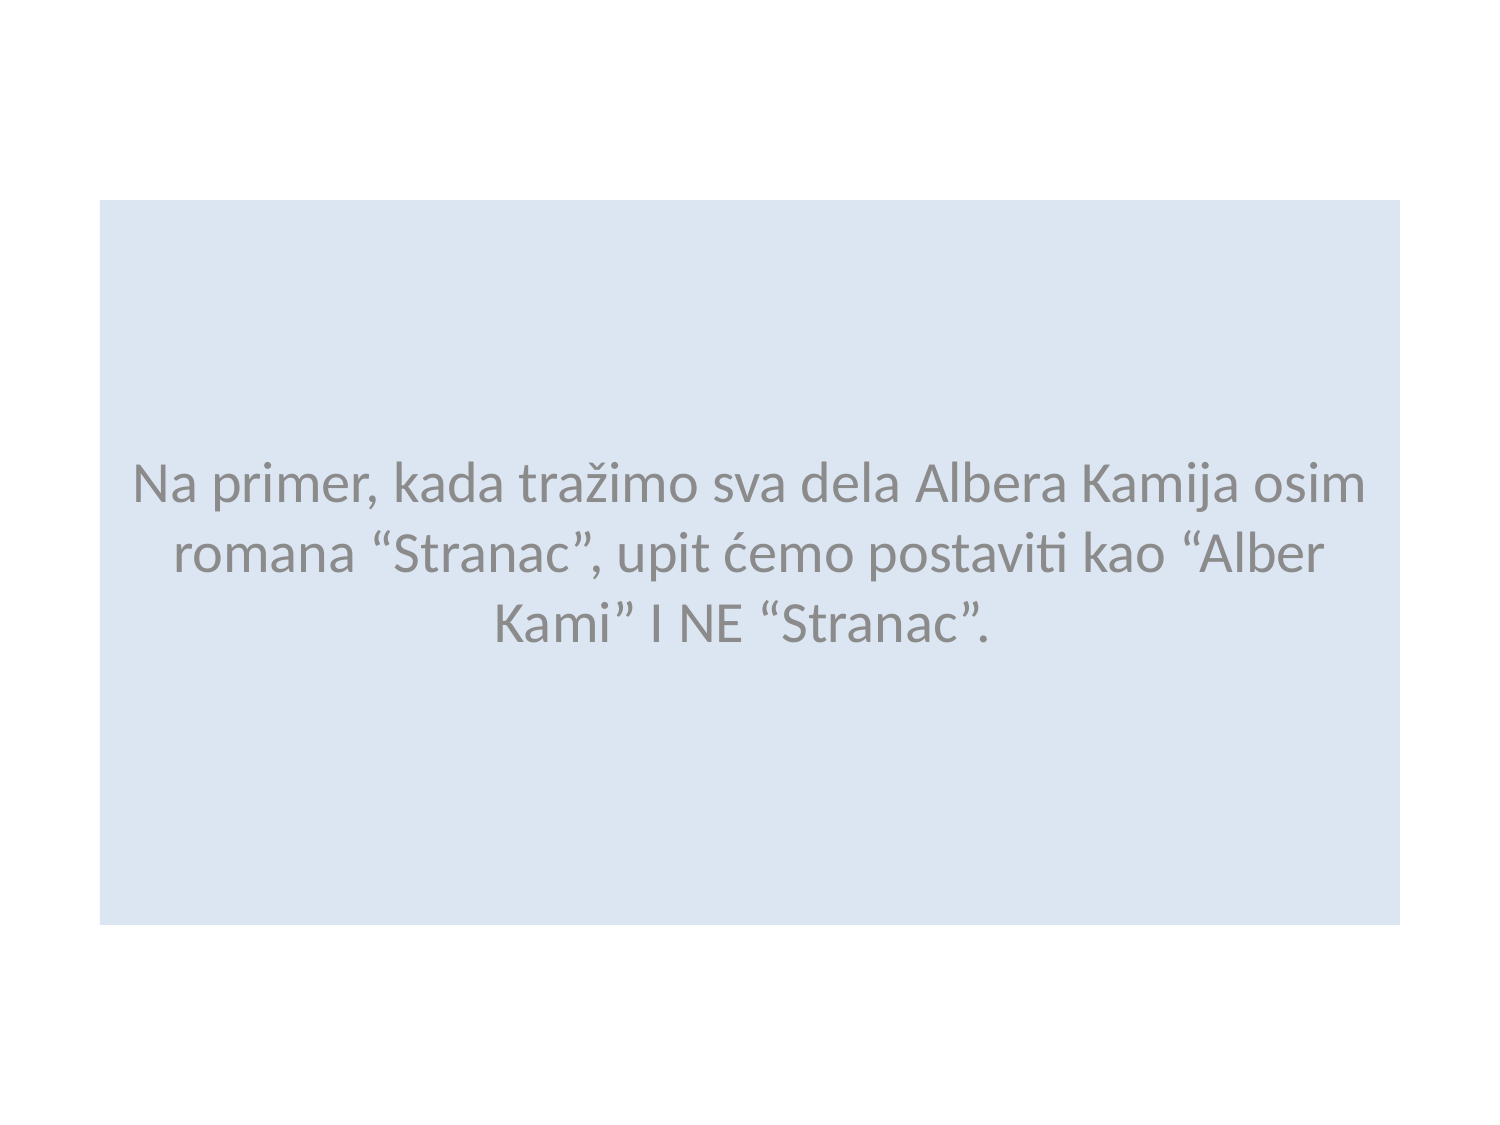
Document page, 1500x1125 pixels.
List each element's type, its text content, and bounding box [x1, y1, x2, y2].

list Na primer, kada tražimo sva dela Albera Kamija osim romana “Stranac”, upit ćemo postaviti kao “Alber Kami” I NE “Stranac”. [99, 200, 1400, 925]
